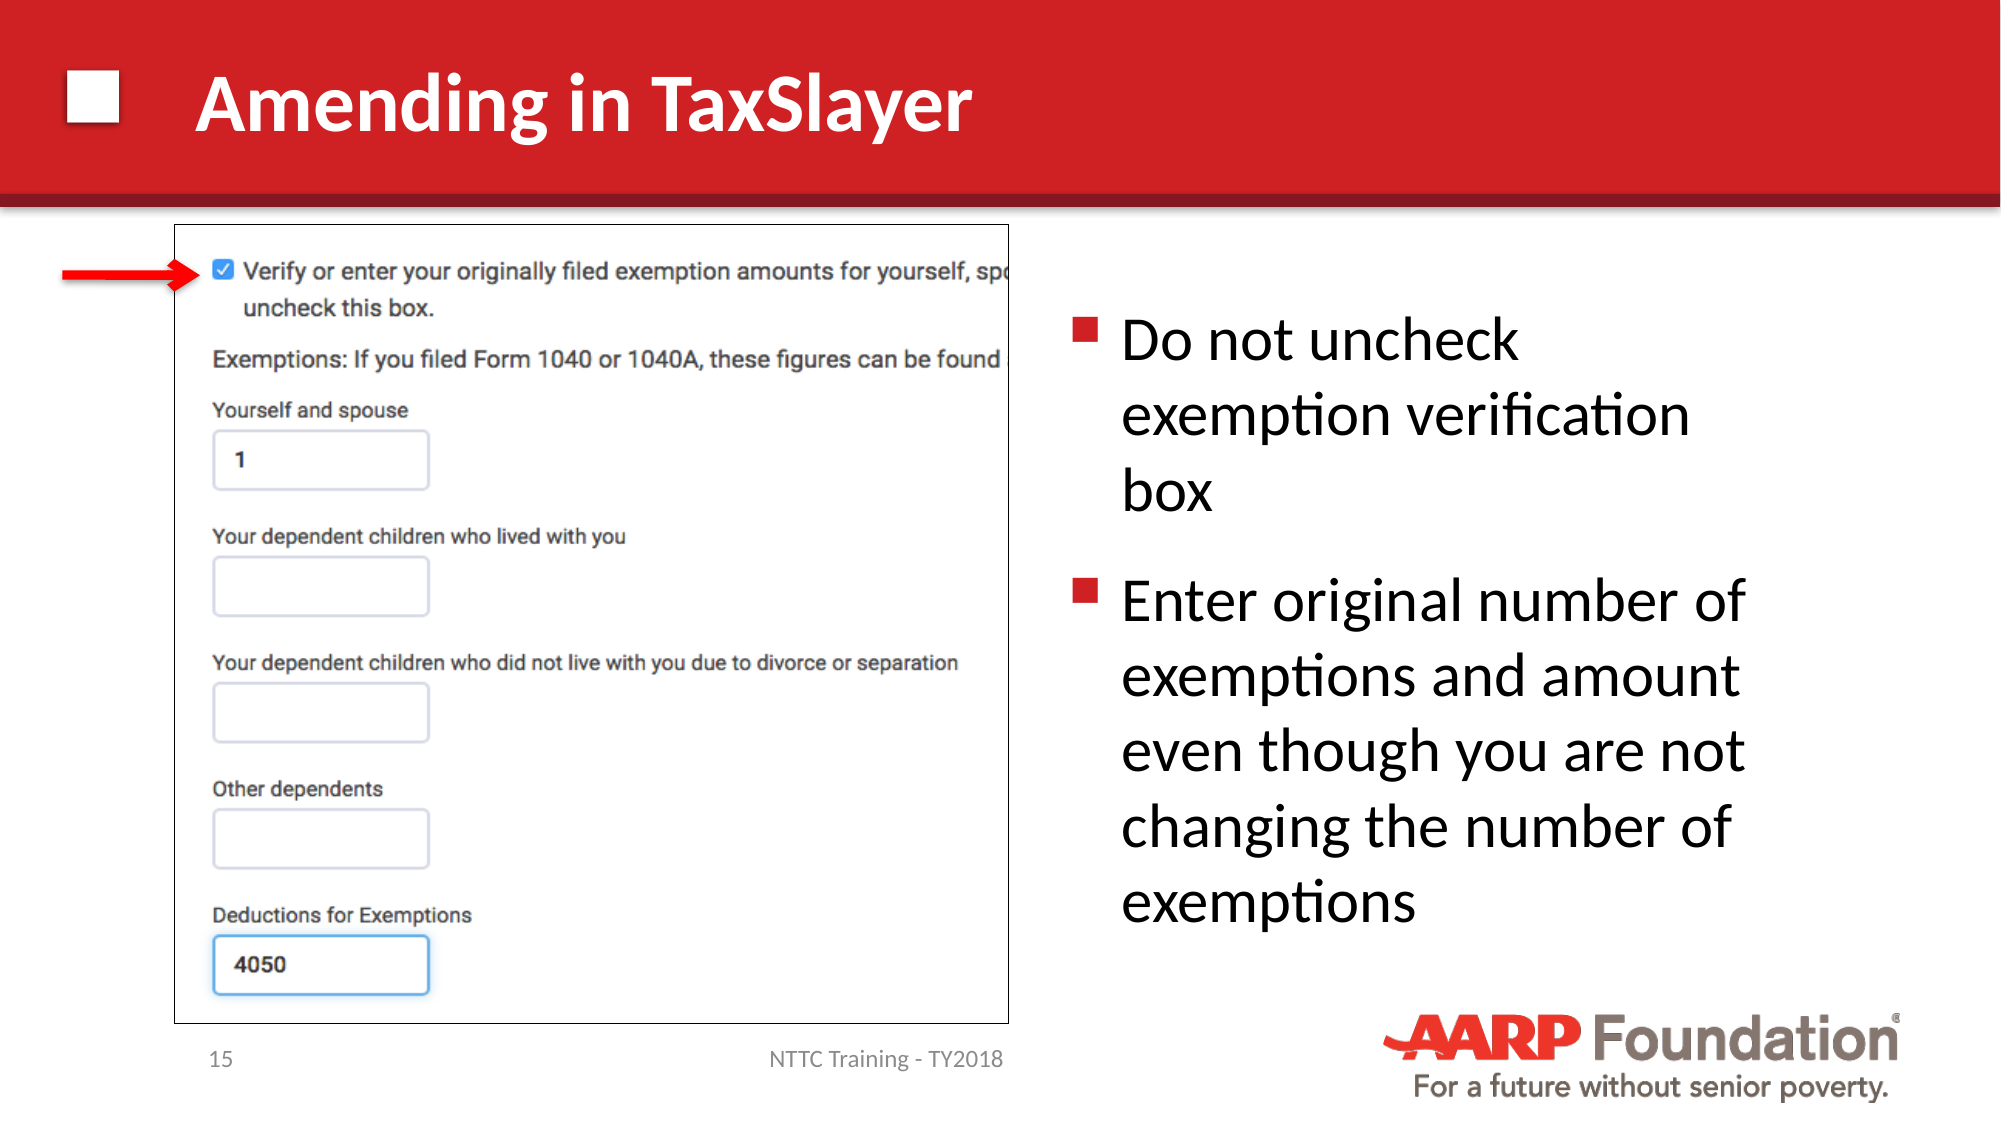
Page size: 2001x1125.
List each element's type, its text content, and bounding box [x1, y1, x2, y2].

picture [174, 224, 1009, 1024]
title Amending in TaxSlayer [174, 4, 1775, 193]
slide_number 15 [99, 1027, 254, 1088]
list Do not uncheck exemption verification box Enter original number of exemptions and amount even though you are not changing the number of exemptions [1049, 287, 1815, 948]
footer NTTC Training - TY2018 [570, 1027, 1204, 1088]
